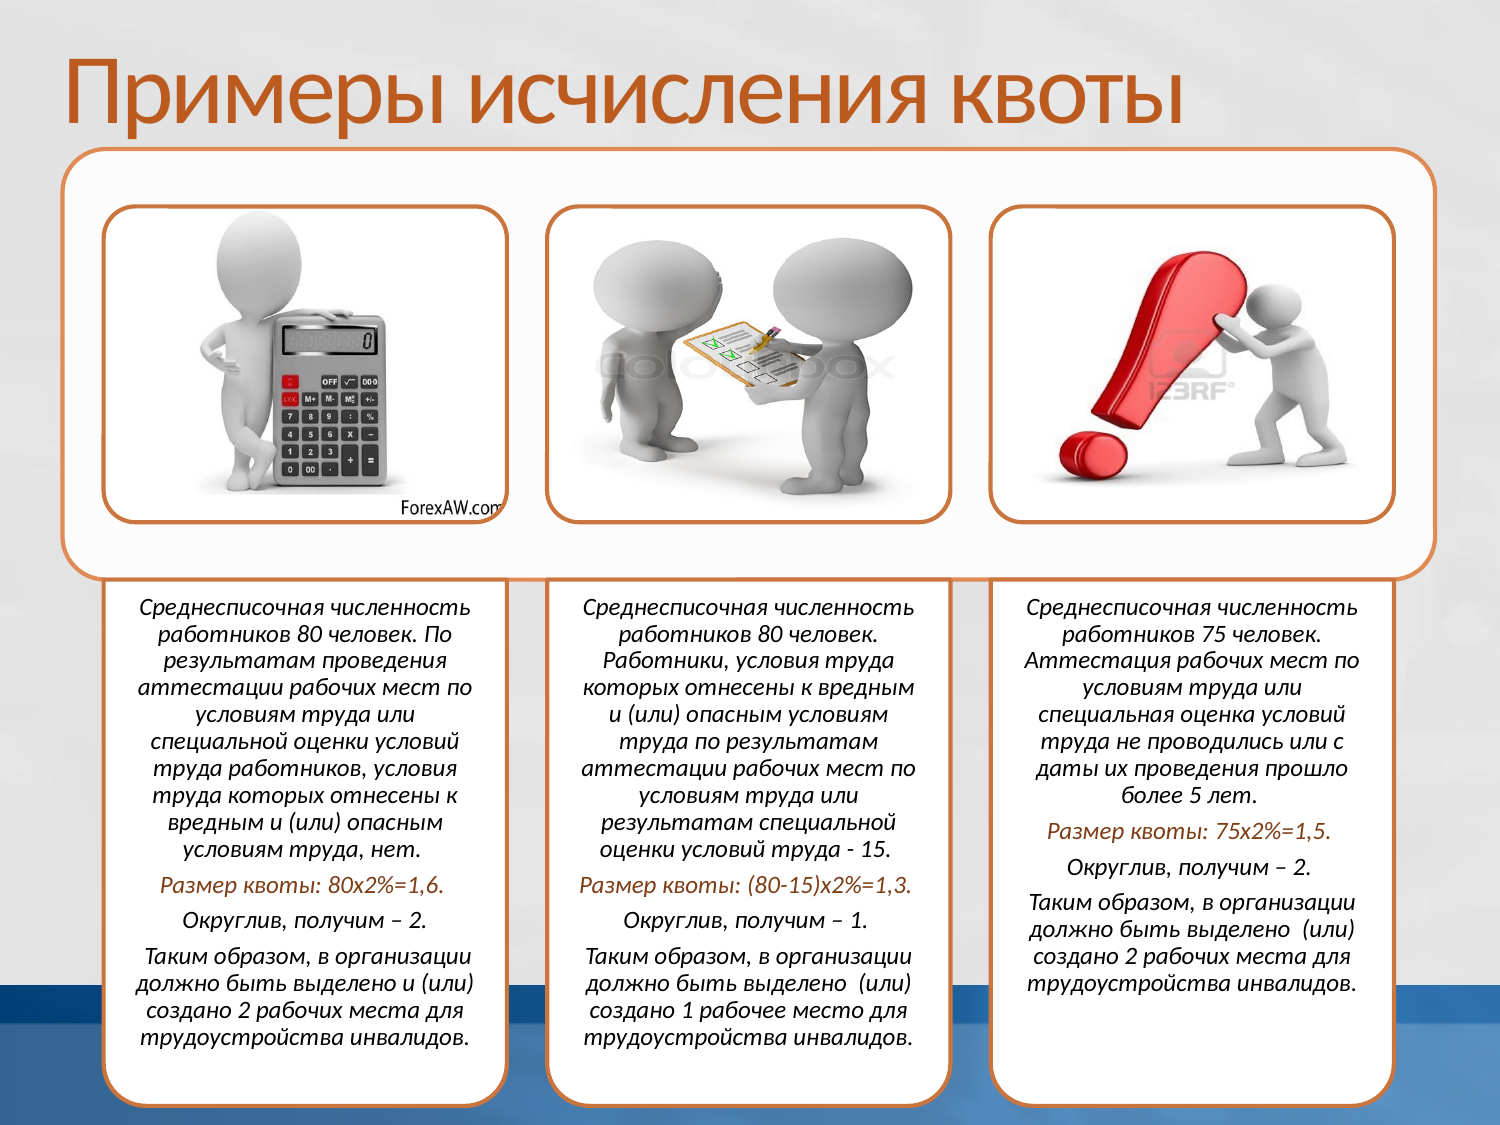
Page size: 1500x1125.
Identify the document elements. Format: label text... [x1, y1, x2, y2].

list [62, 148, 1436, 1107]
picture [0, 0, 1500, 1125]
title Примеры исчисления квоты [62, 37, 1438, 147]
